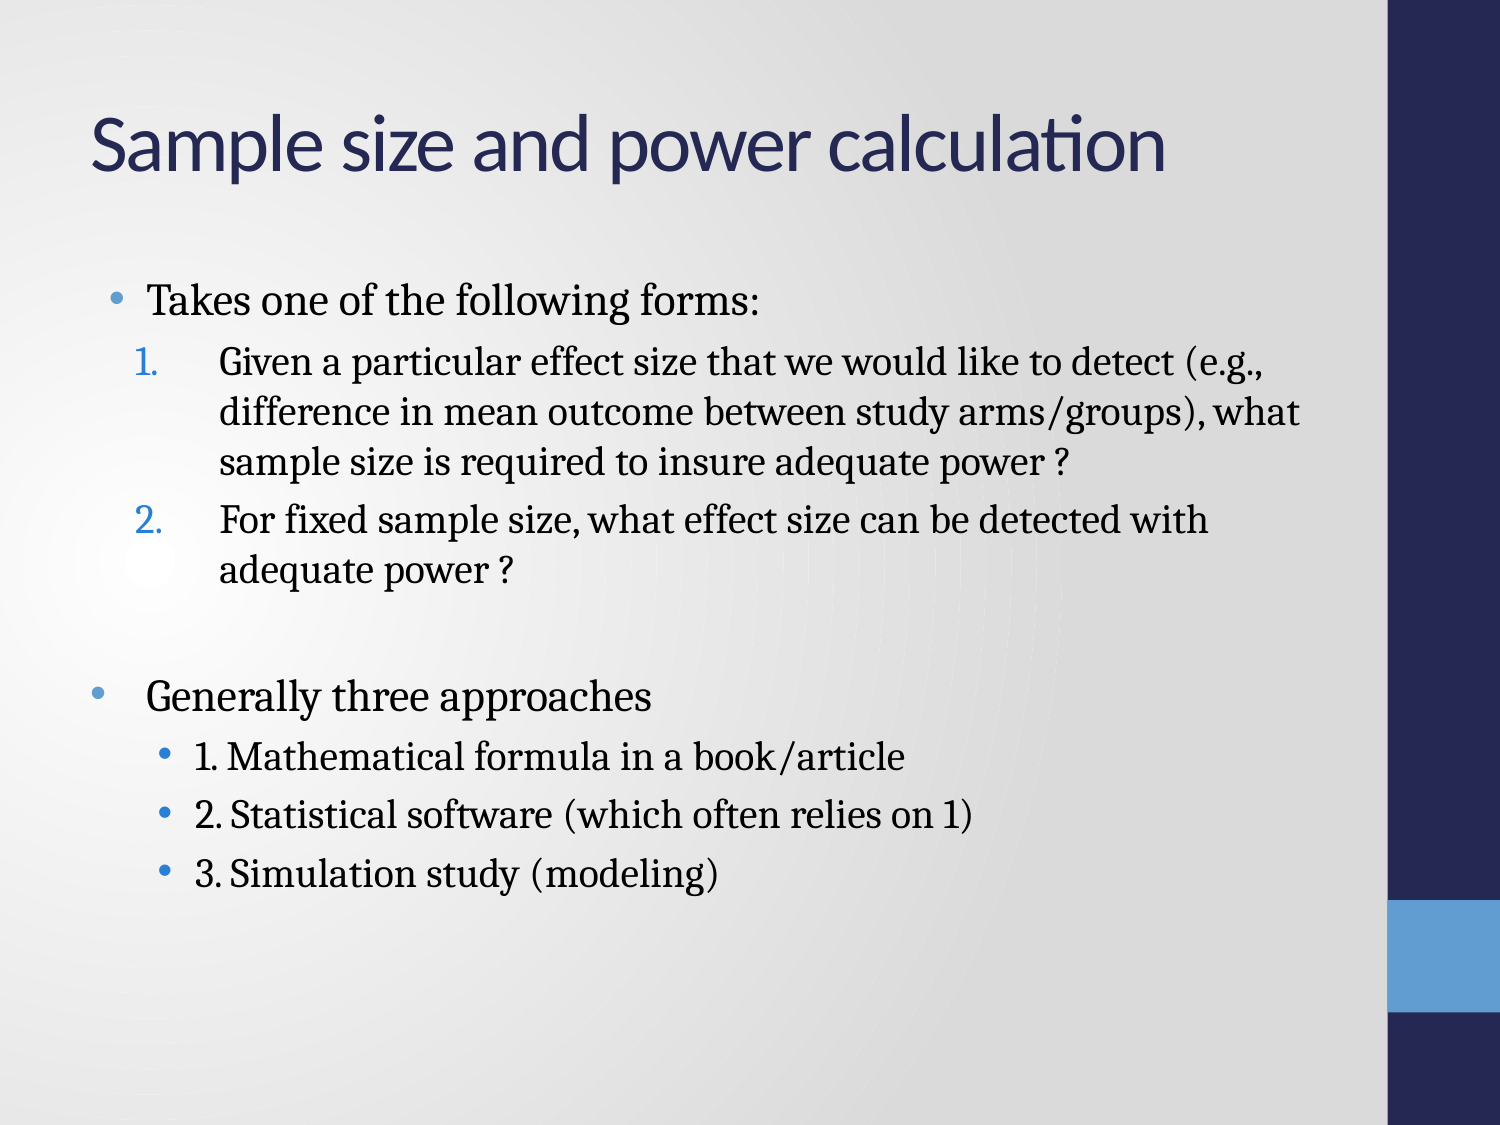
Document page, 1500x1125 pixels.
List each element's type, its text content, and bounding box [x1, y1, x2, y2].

list Takes one of the following forms: Given a particular effect size that we would like to detect (e.g., difference in mean outcome between study arms/groups), what sample size is required to insure adequate power ? For fixed sample size, what effect size can be detected with adequate power ? Generally three approaches 1. Mathematical formula in a book/article 2. Statistical software (which often relies on 1) 3. Simulation study (modeling) [75, 262, 1325, 1050]
title Sample size and power calculation [75, 45, 1325, 233]
